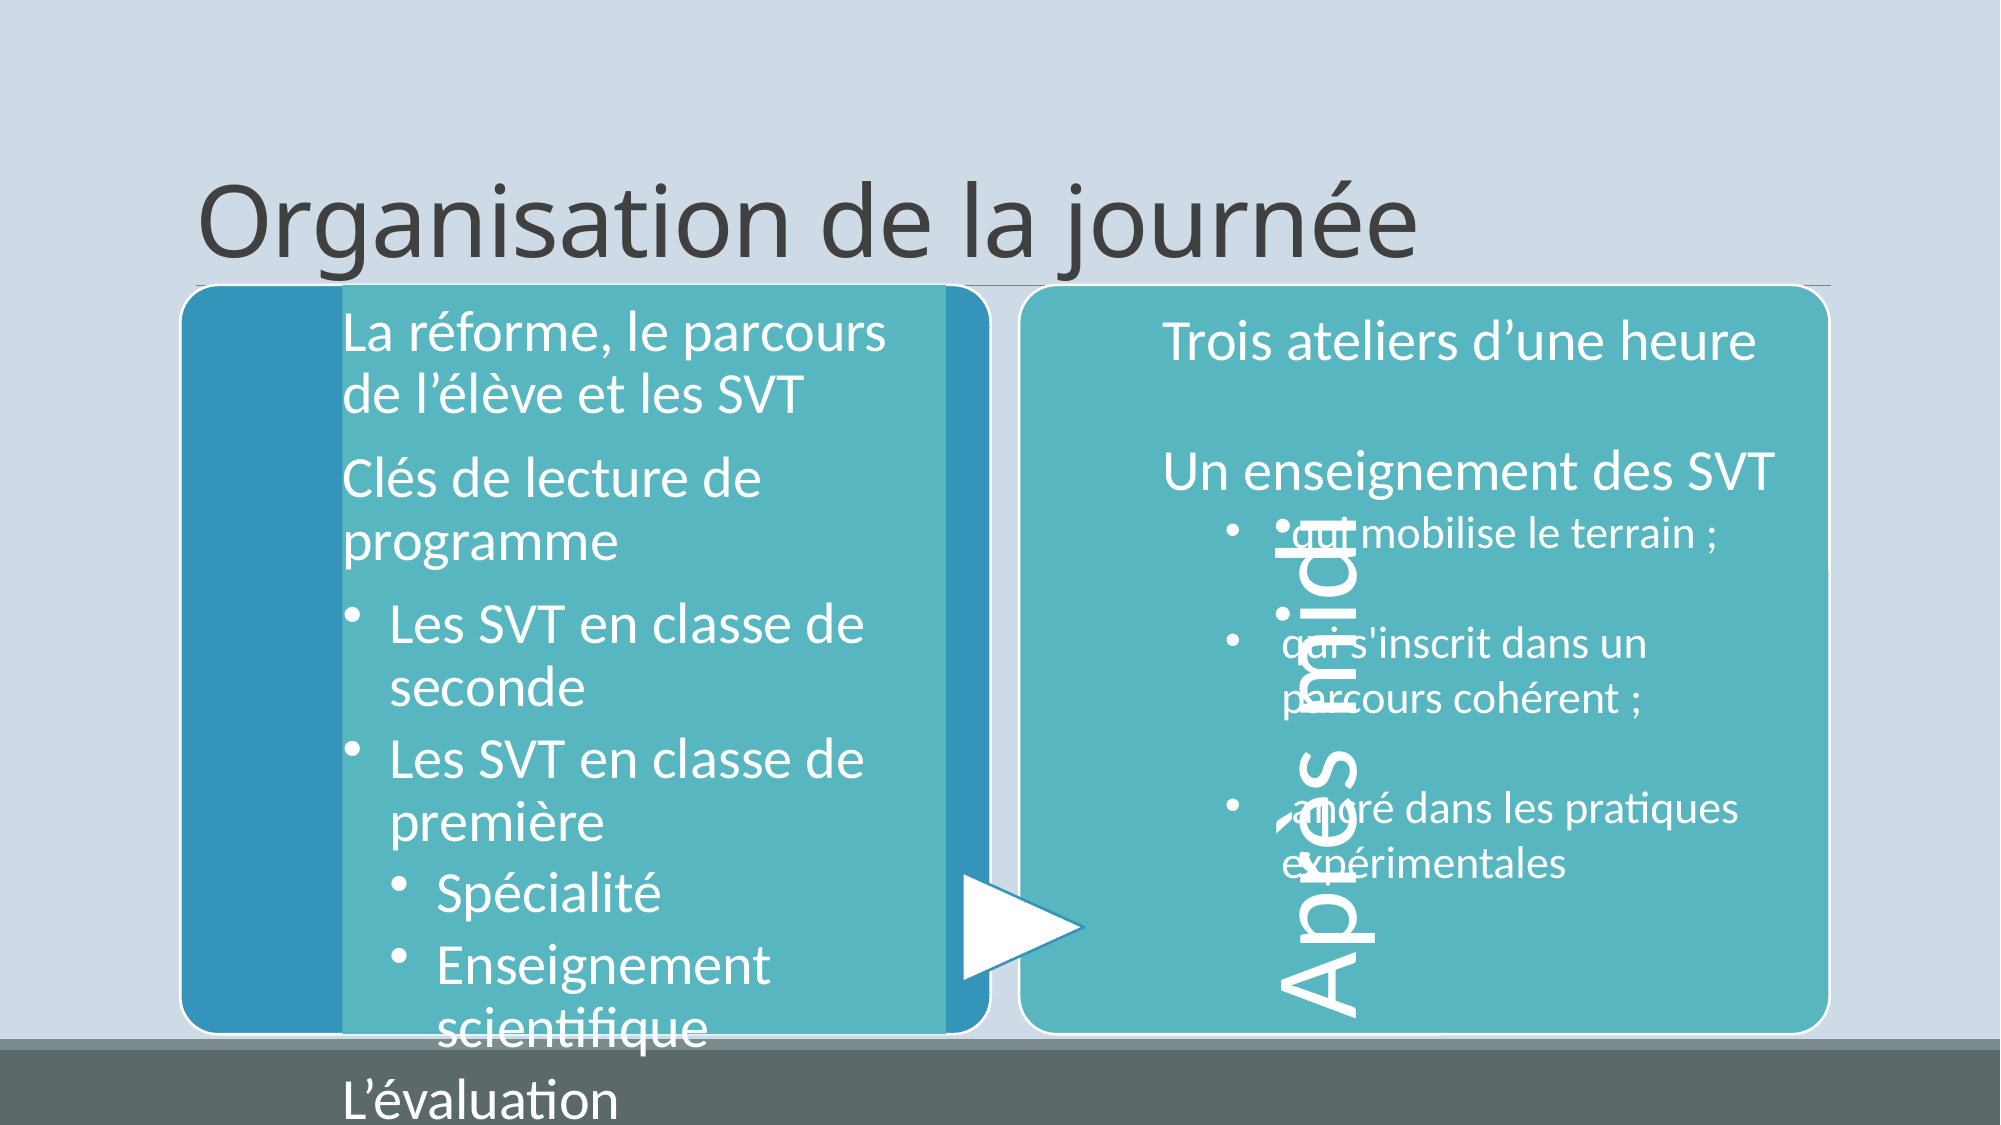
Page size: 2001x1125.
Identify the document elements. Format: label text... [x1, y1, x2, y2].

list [179, 284, 1831, 1035]
title Organisation de la journée [180, 47, 1830, 281]
